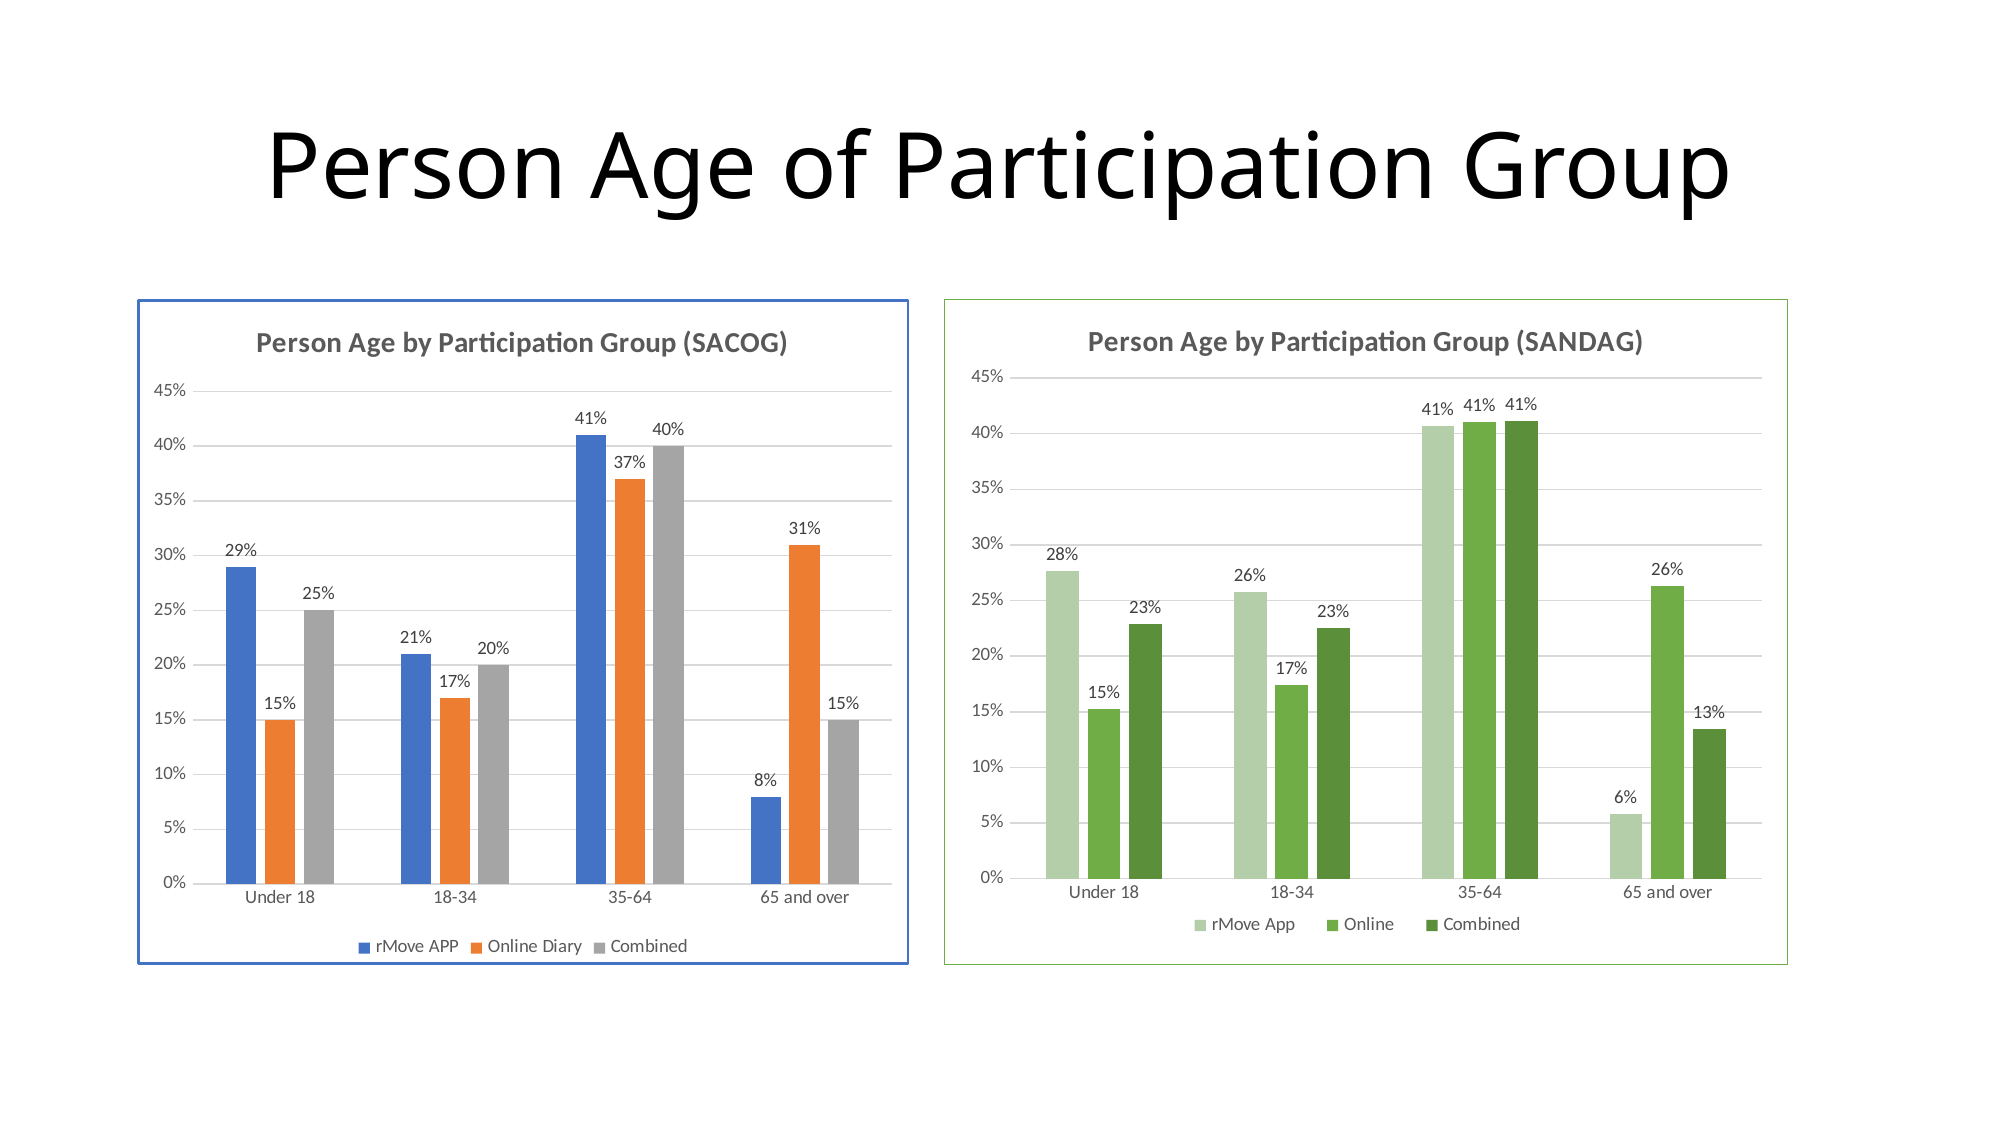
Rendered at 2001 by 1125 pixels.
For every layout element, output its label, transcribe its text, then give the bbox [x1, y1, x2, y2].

chart [944, 299, 1788, 965]
chart [137, 299, 909, 965]
title Person Age of Participation Group [137, 59, 1863, 278]
